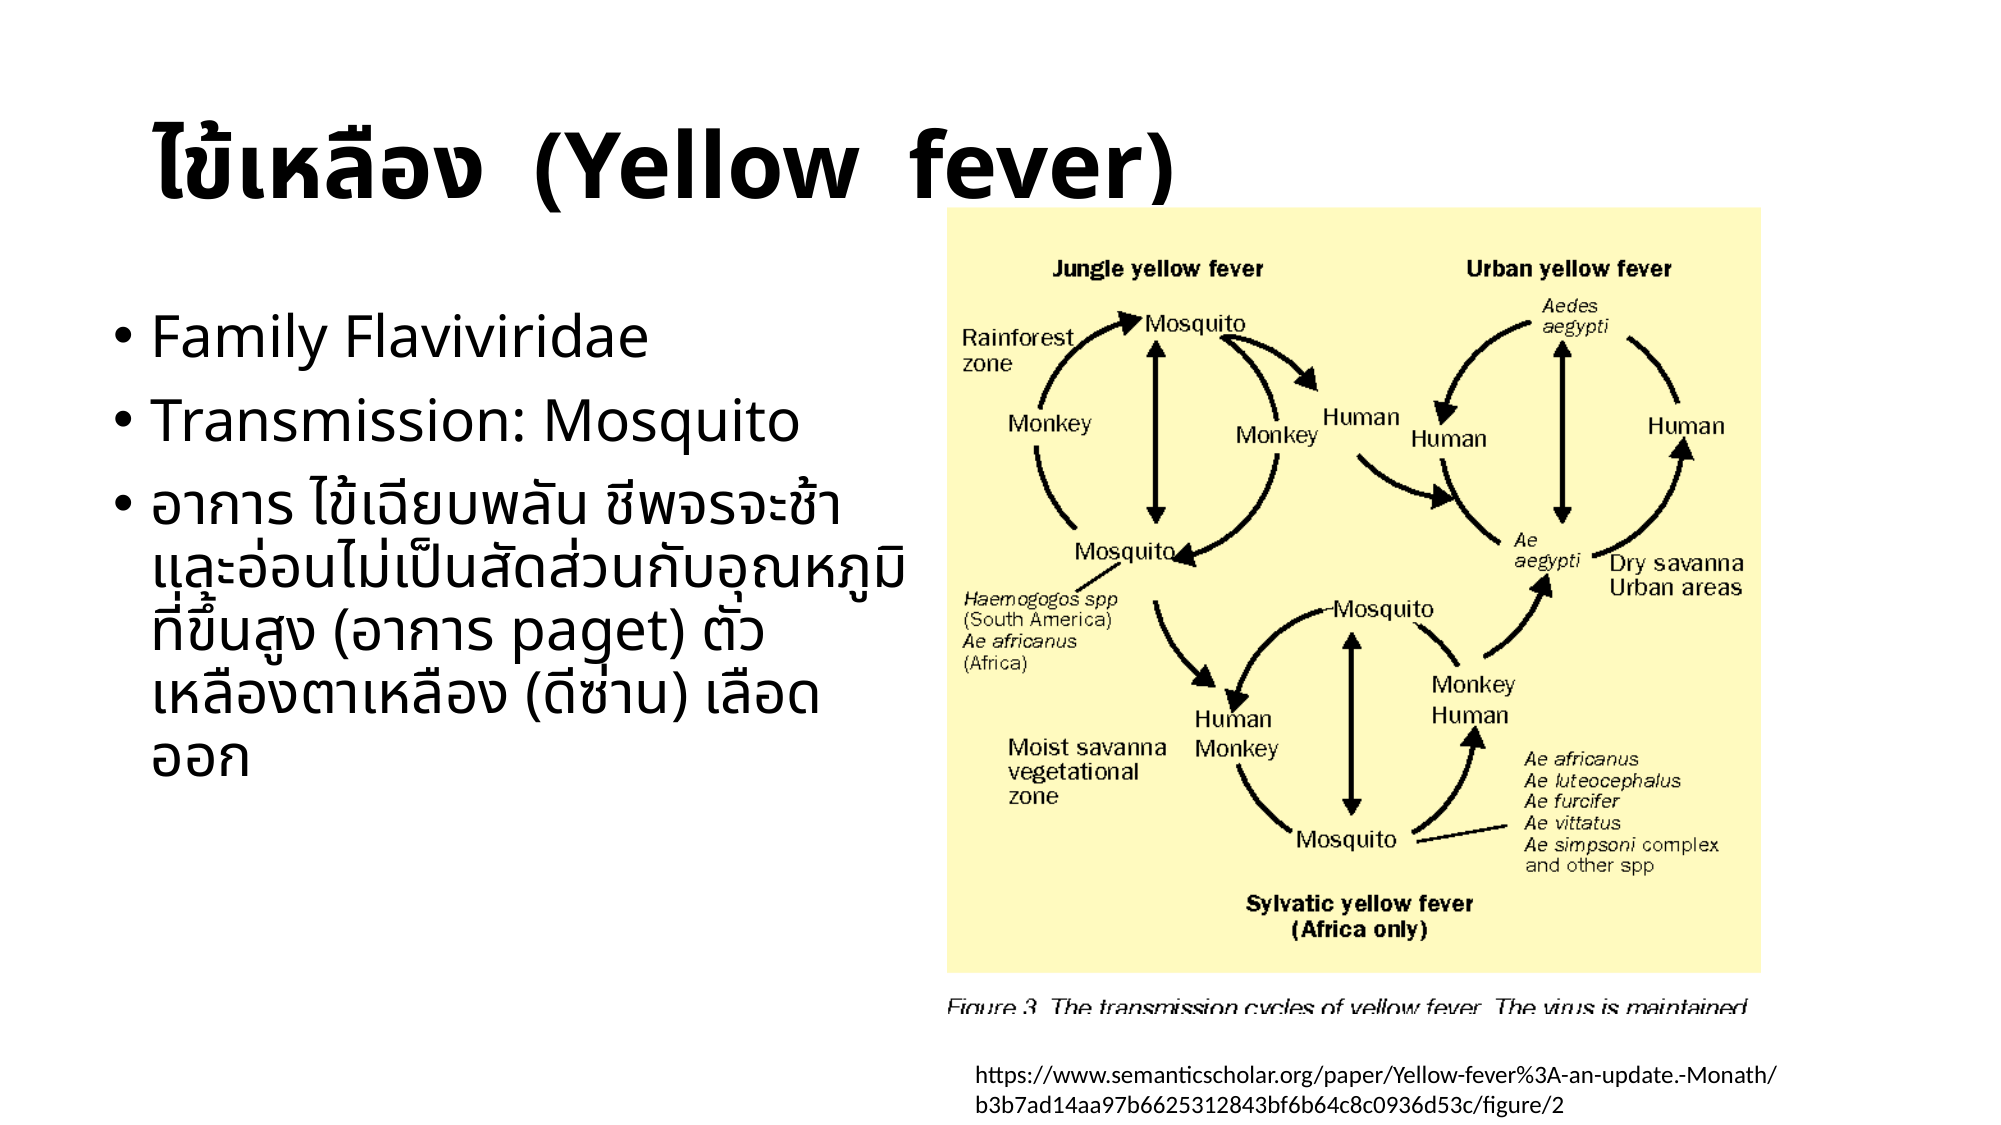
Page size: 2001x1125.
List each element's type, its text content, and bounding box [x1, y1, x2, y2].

list Family Flaviviridae Transmission: Mosquito อาการ ไข้เฉียบพลัน ชีพจรจะช้าและอ่อนไม่เป็นสัดส่วนกับอุณหภูมิที่ขึ้นสูง (อาการ paget) ตัวเหลืองตาเหลือง (ดีซ่าน) เลือดออก [98, 299, 926, 1014]
text_box https://www.semanticscholar.org/paper/Yellow-fever%3A-an-update.-Monath/b3b7ad14aa97b6625312843bf6b64c8c0936d53c/figure/2 [960, 1051, 1961, 1125]
title ไข้เหลือง (Yellow fever) [137, 59, 1863, 278]
picture [947, 205, 1761, 1014]
